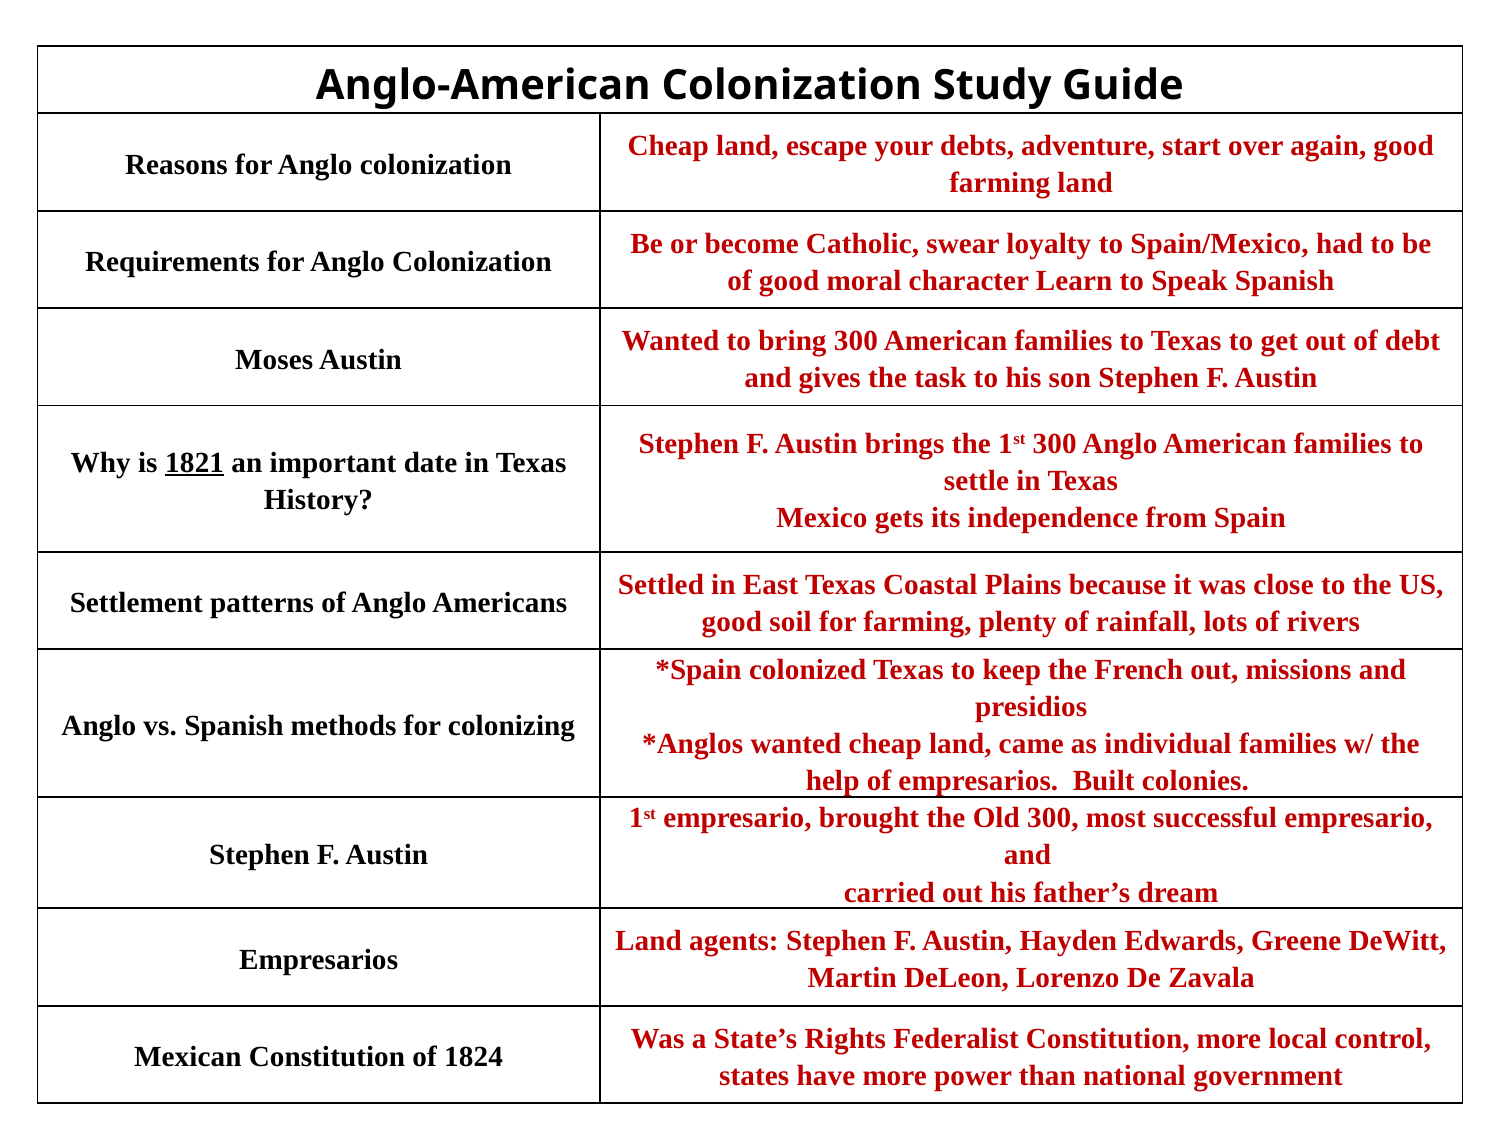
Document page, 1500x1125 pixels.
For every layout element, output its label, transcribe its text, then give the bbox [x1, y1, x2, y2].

table_cell Stephen F. Austin brings the 1st 300 Anglo American families to settle in Texas Mexico gets its independence from Spain [601, 406, 1462, 551]
table_header Anglo-American Colonization Study Guide [38, 47, 1462, 112]
table_cell Reasons for Anglo colonization [38, 114, 599, 210]
table_cell Cheap land, escape your debts, adventure, start over again, good farming land [601, 114, 1462, 210]
table_cell Settled in East Texas Coastal Plains because it was close to the US, good soil for farming, plenty of rainfall, lots of rivers [601, 553, 1462, 648]
table_cell Was a State’s Rights Federalist Constitution, more local control, states have more power than national government [601, 1007, 1462, 1102]
table_cell Requirements for Anglo Colonization [38, 212, 599, 307]
table_cell Why is 1821 an important date in Texas History? [38, 406, 599, 551]
table_cell Moses Austin [38, 309, 599, 405]
table_cell Land agents: Stephen F. Austin, Hayden Edwards, Greene DeWitt, Martin DeLeon, Lorenzo De Zavala [601, 909, 1462, 1005]
table_cell Stephen F. Austin [38, 798, 599, 907]
table_cell Wanted to bring 300 American families to Texas to get out of debt and gives the task to his son Stephen F. Austin [601, 309, 1462, 405]
table_cell Anglo vs. Spanish methods for colonizing [38, 650, 599, 796]
table_cell *Spain colonized Texas to keep the French out, missions and presidios *Anglos wanted cheap land, came as individual families w/ the help of empresarios. Built colonies. [601, 650, 1462, 796]
table_cell 1st empresario, brought the Old 300, most successful empresario, and carried out his father’s dream [601, 798, 1462, 907]
table_cell Mexican Constitution of 1824 [38, 1007, 599, 1102]
table_cell Settlement patterns of Anglo Americans [38, 553, 599, 648]
table_cell Be or become Catholic, swear loyalty to Spain/Mexico, had to be of good moral character Learn to Speak Spanish [601, 212, 1462, 307]
table_cell Empresarios [38, 909, 599, 1005]
